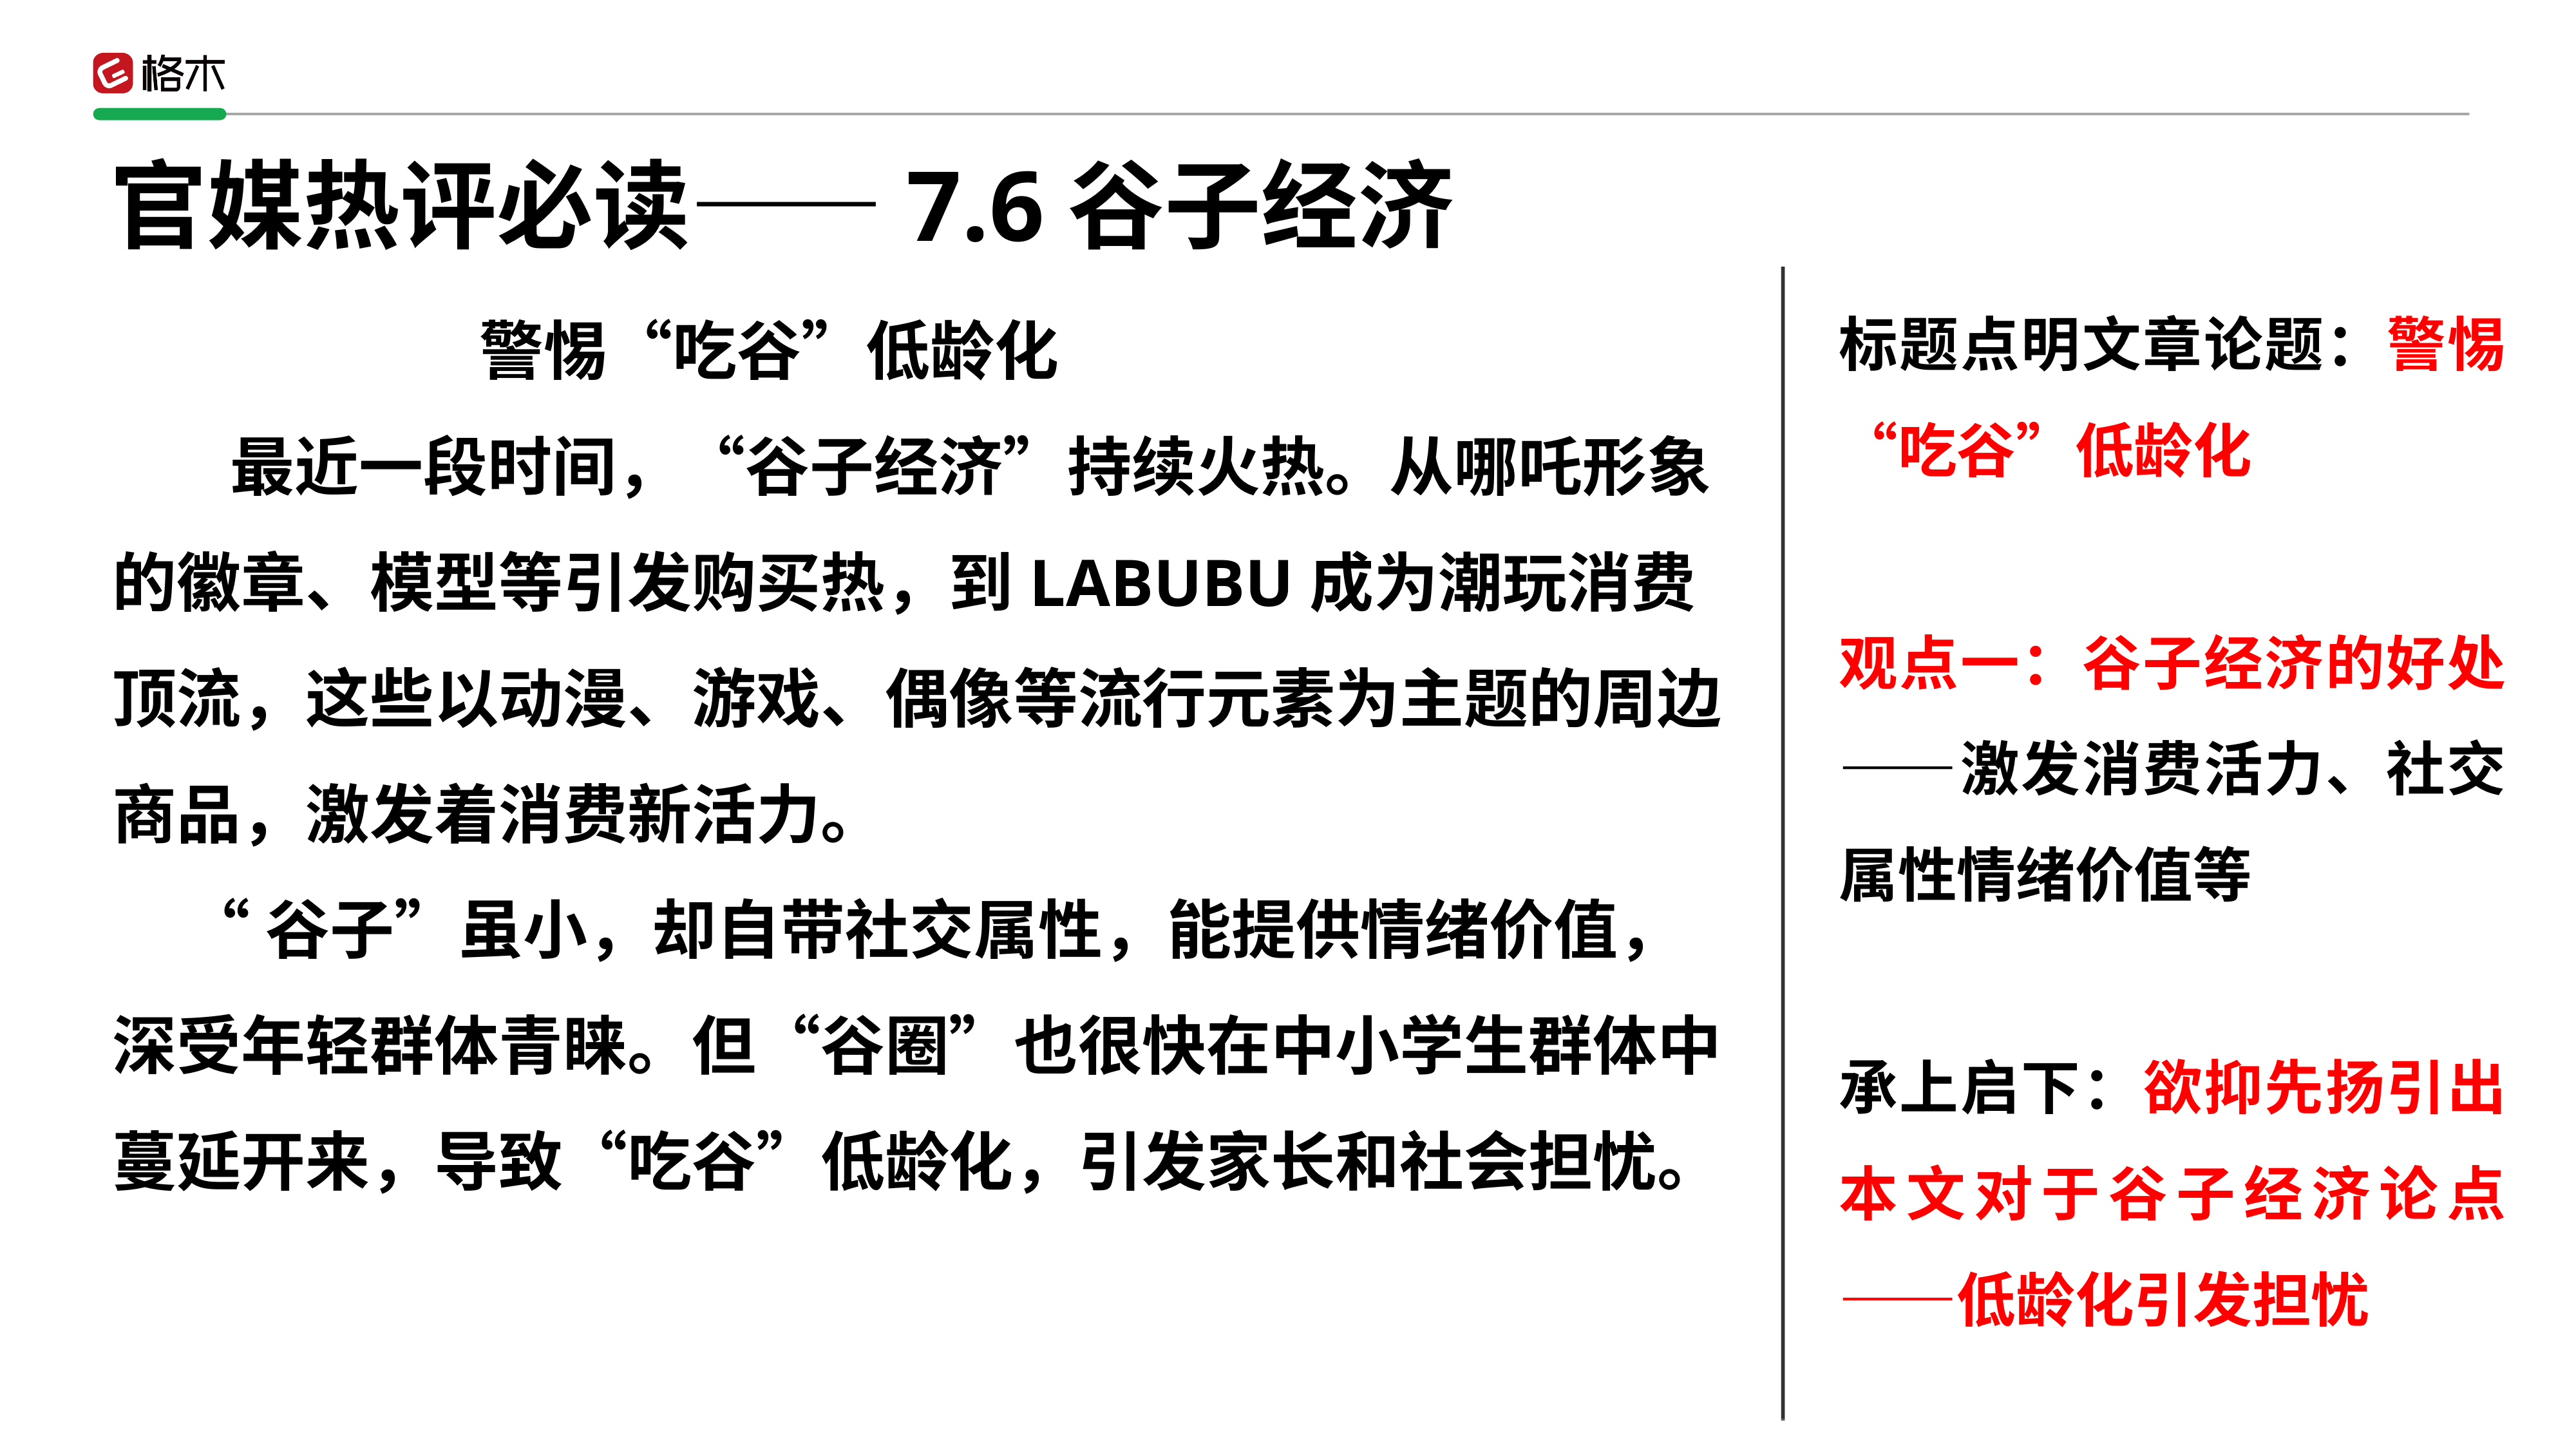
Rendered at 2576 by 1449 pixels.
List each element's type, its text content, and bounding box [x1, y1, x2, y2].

text_box 标题点明文章论题：警惕“吃谷”低龄化 观点一：谷子经济的好处——激发消费活力、社交属性情绪价值等 承上启下：欲抑先扬引出本文对于谷子经济论点——低龄化引发担忧 [1834, 267, 2517, 1339]
text_box 警惕“吃谷”低龄化 最近一段时间，“谷子经济”持续火热。从哪吒形象的徽章、模型等引发购买热，到LABUBU成为潮玩消费顶流，这些以动漫、游戏、偶像等流行元素为主题的周边商品，激发着消费新活力。 “谷子”虽小，却自带社交属性，能提供情绪价值，深受年轻群体青睐。但“谷圈”也很快在中小学生群体中蔓延开来，导致“吃谷”低龄化，引发家长和社会担忧。 [101, 267, 1733, 1203]
picture [93, 53, 227, 93]
picture [1734, 267, 1832, 1421]
text_box 官媒热评必读——7.6谷子经济 [101, 140, 1533, 266]
